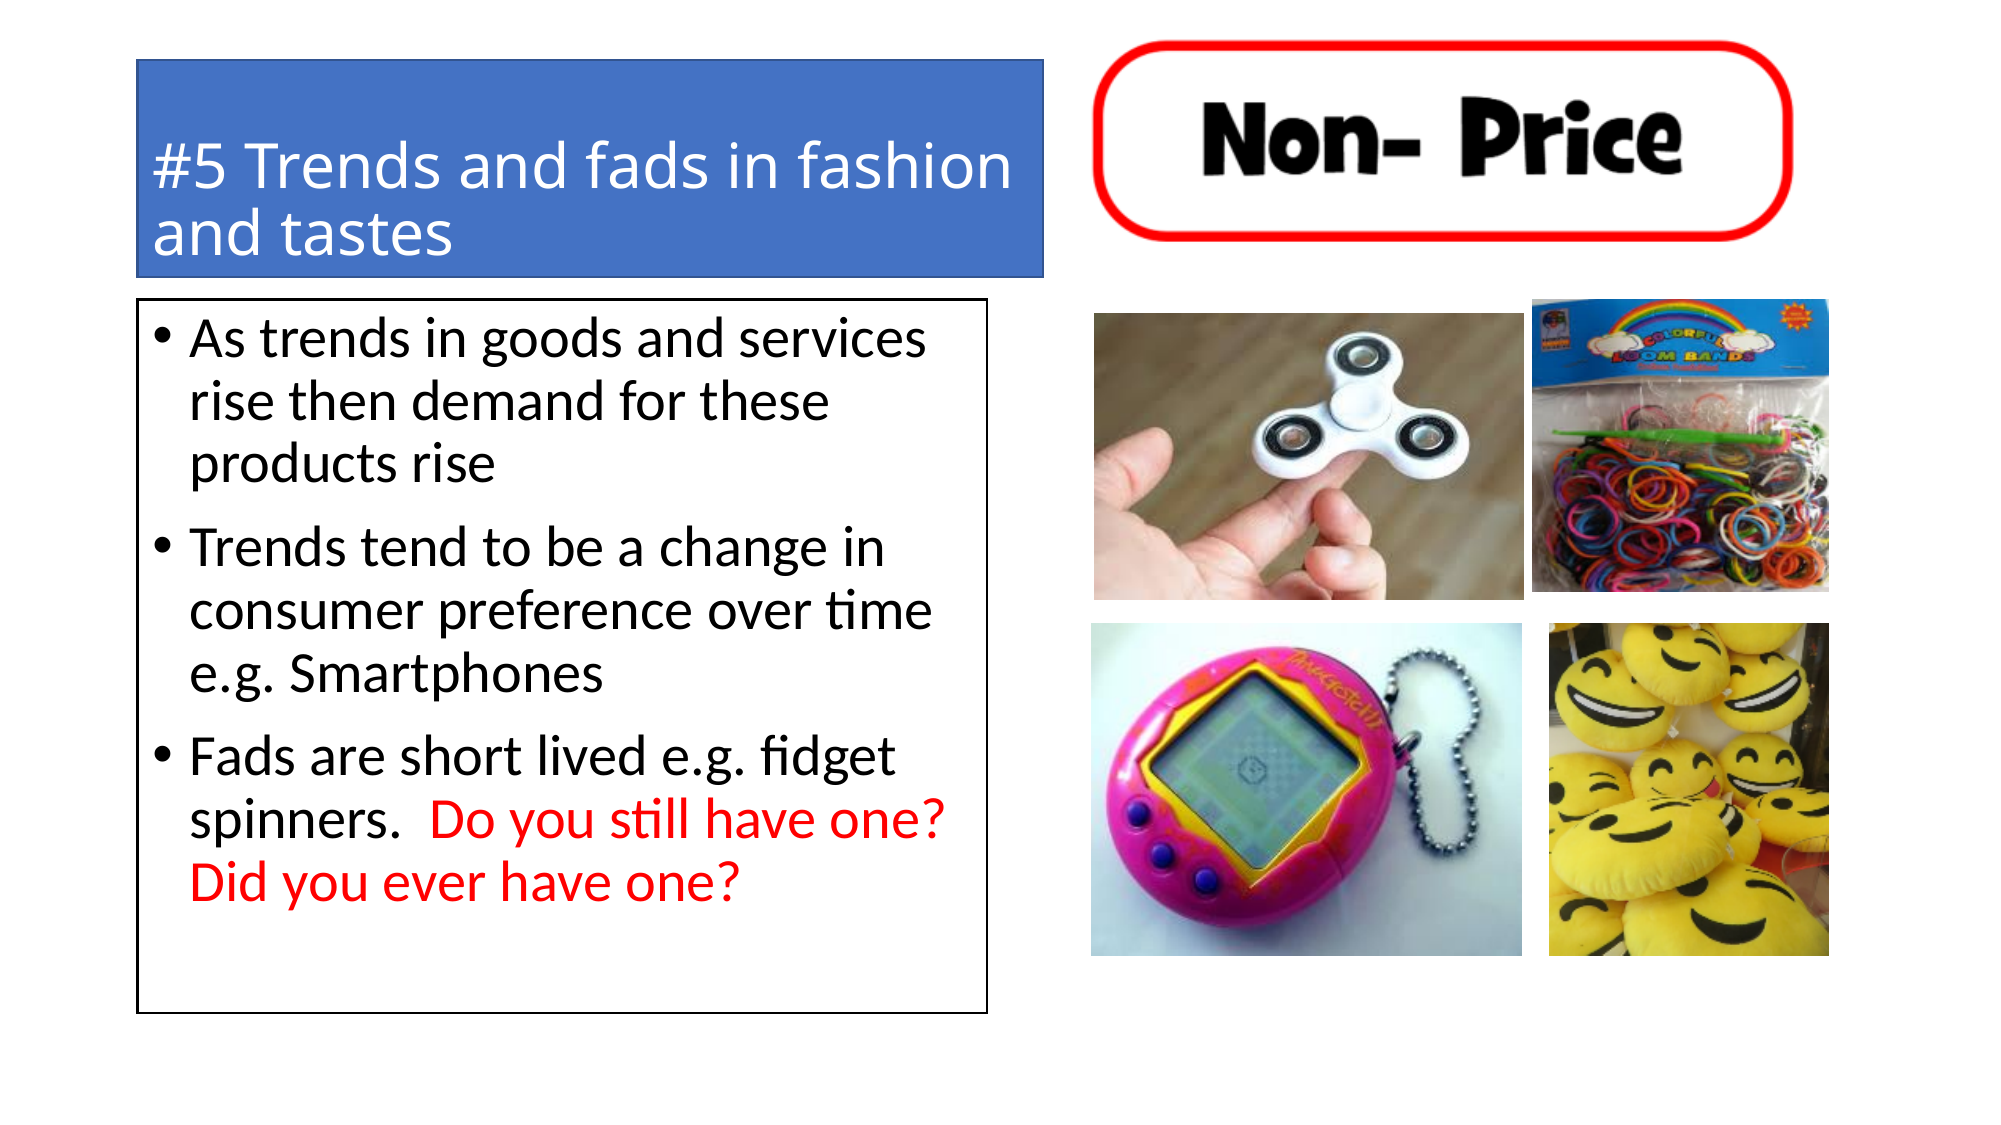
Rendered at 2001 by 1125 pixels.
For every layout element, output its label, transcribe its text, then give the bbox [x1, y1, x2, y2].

picture [1532, 299, 1829, 592]
picture [1091, 623, 1522, 956]
picture [1548, 623, 1829, 956]
title #5 Trends and fads in fashion and tastes [136, 59, 1044, 278]
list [1094, 313, 1524, 600]
list As trends in goods and services rise then demand for these products rise Trends tend to be a change in consumer preference over time e.g. Smartphones Fads are short lived e.g. fidget spinners. Do you still have one? Did you ever have one? [136, 298, 988, 1014]
picture [1064, 15, 1875, 278]
